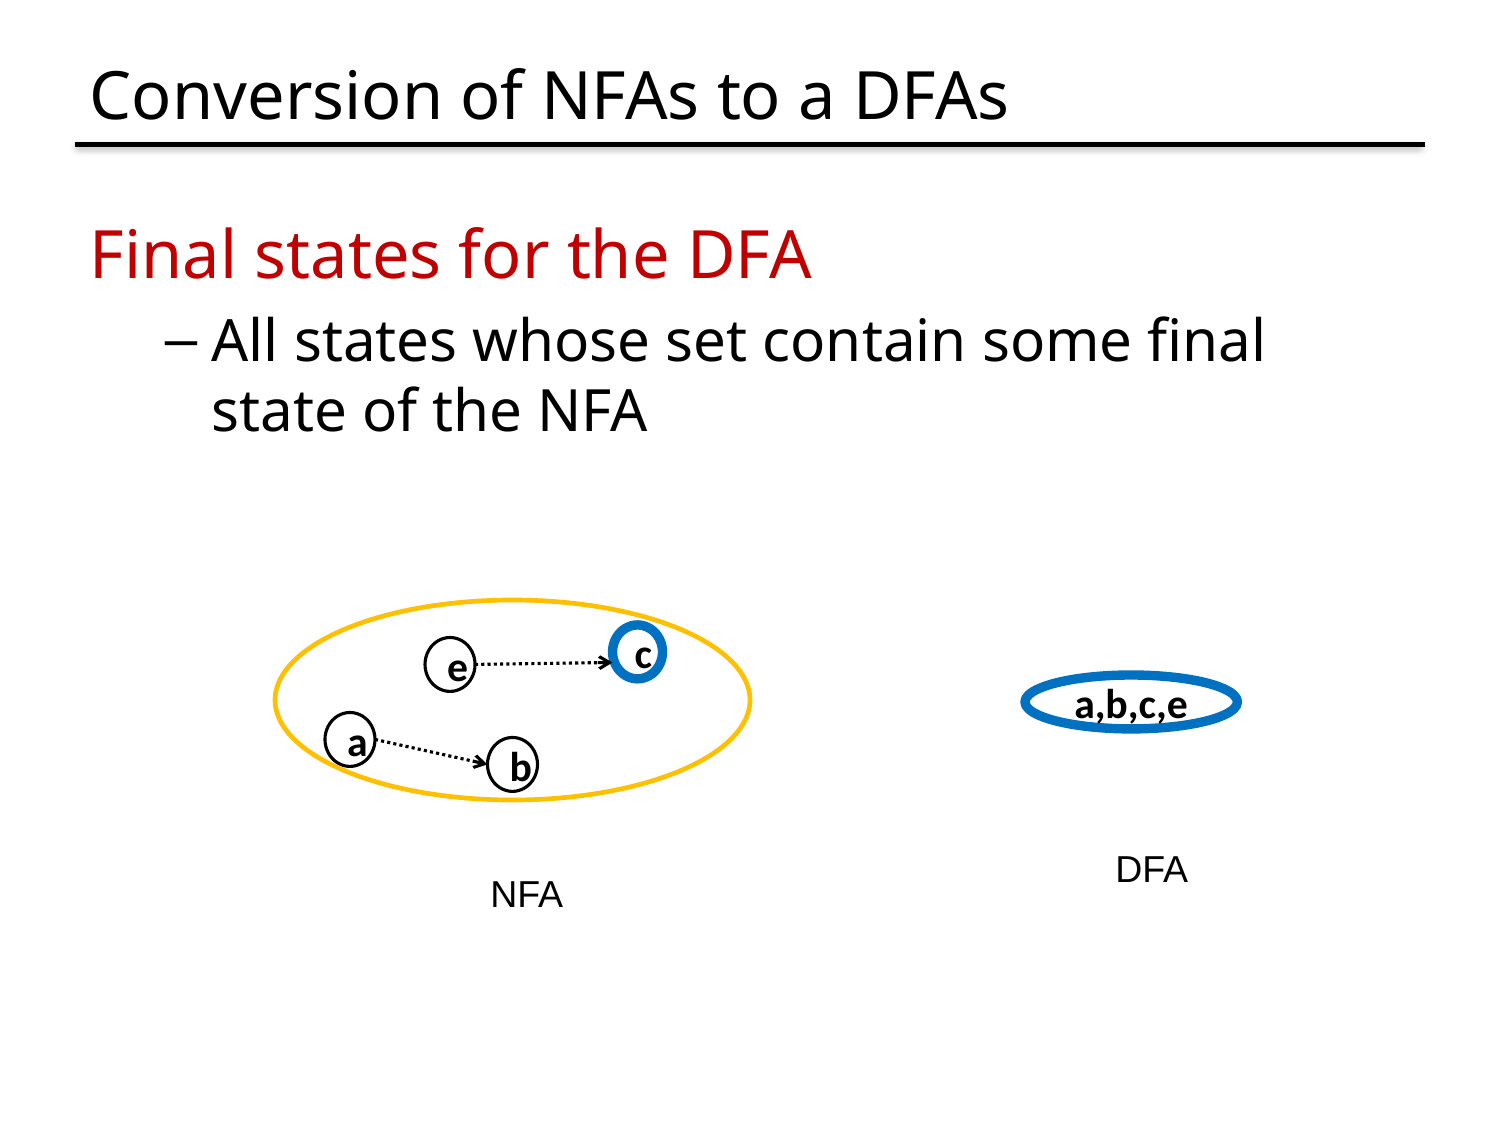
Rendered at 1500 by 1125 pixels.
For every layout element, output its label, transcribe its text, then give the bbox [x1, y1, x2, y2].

text_box a,b,c,e [1022, 672, 1240, 732]
text_box [358, 599, 751, 778]
text_box NFA [475, 862, 579, 923]
text_box DFA [1100, 837, 1204, 898]
title Conversion of NFAs to a DFAs [75, 45, 1425, 145]
list Final states for the DFA All states whose set contain some final state of the NFA [75, 204, 1425, 1048]
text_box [324, 624, 663, 792]
text_box [274, 641, 319, 759]
